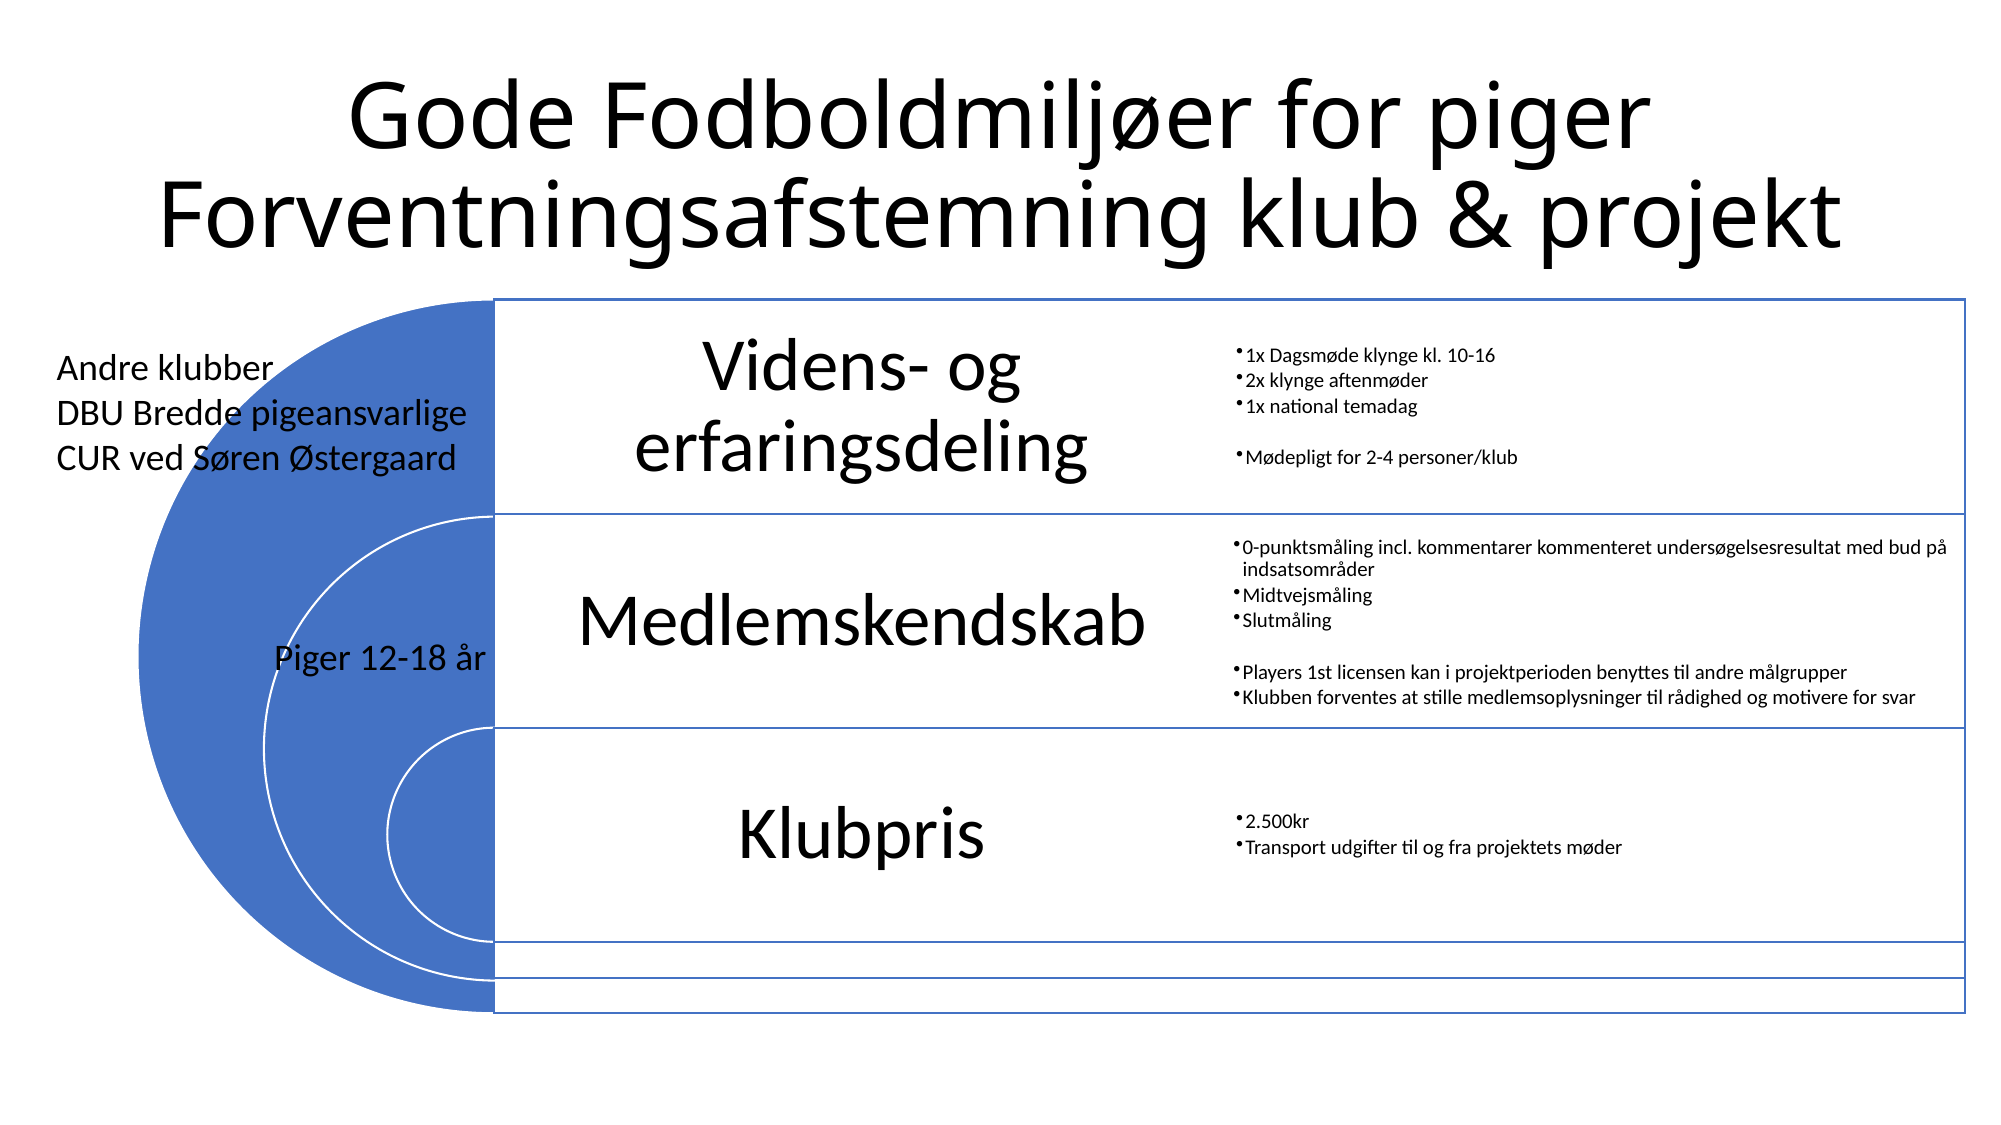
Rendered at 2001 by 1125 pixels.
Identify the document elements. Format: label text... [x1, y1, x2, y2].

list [137, 299, 1965, 1014]
text_box Andre klubber DBU Bredde pigeansvarlige CUR ved Søren Østergaard [41, 335, 137, 485]
title Gode Fodboldmiljøer for piger Forventningsafstemning klub & projekt [137, 59, 1863, 278]
